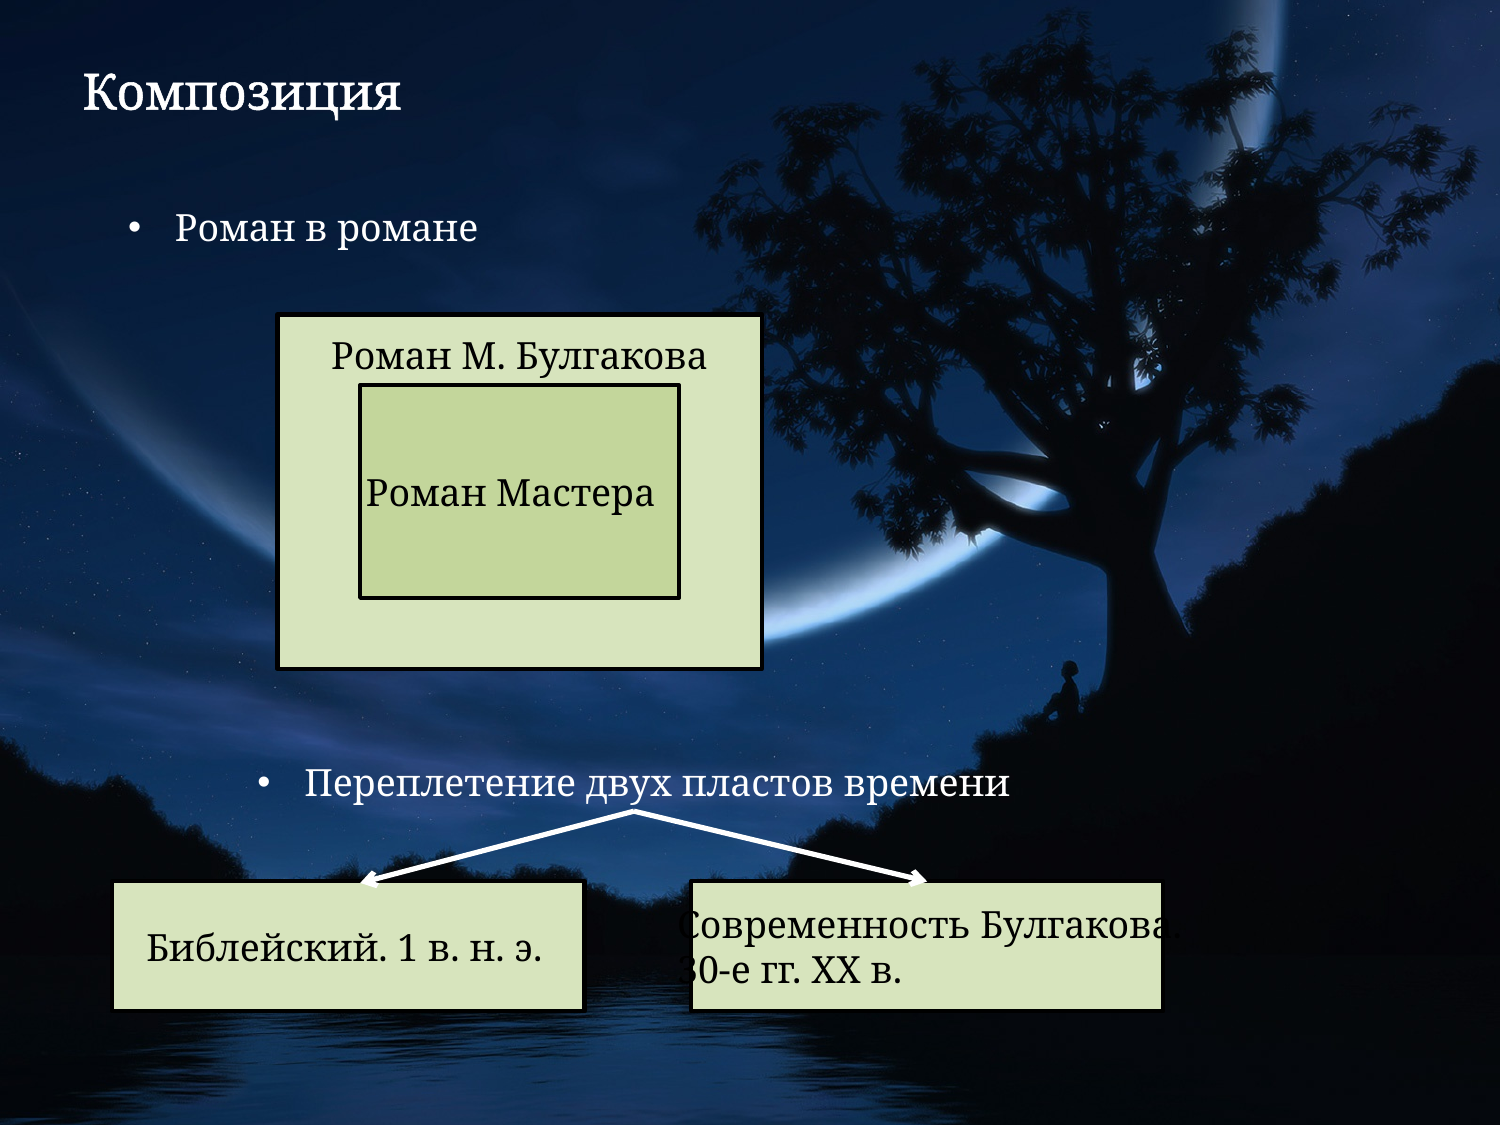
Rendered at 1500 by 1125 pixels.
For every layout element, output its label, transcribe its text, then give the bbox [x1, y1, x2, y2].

text_box [689, 879, 1165, 893]
text_box Роман в романе [113, 196, 494, 256]
text_box Роман М. Булгакова [316, 324, 723, 385]
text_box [633, 811, 928, 882]
text_box [358, 385, 681, 600]
text_box Библейский. 1 в. н. э. [131, 916, 558, 976]
text_box Современность Булгакова. 30-е гг. XX в. [662, 893, 1207, 999]
text_box [275, 312, 764, 671]
text_box [110, 879, 587, 1013]
text_box Переплетение двух пластов времени [242, 751, 1026, 812]
text_box [689, 999, 1165, 1013]
picture [0, 0, 1500, 1125]
text_box Роман Мастера [351, 461, 671, 521]
text_box Композиция [67, 52, 417, 127]
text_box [359, 811, 632, 884]
